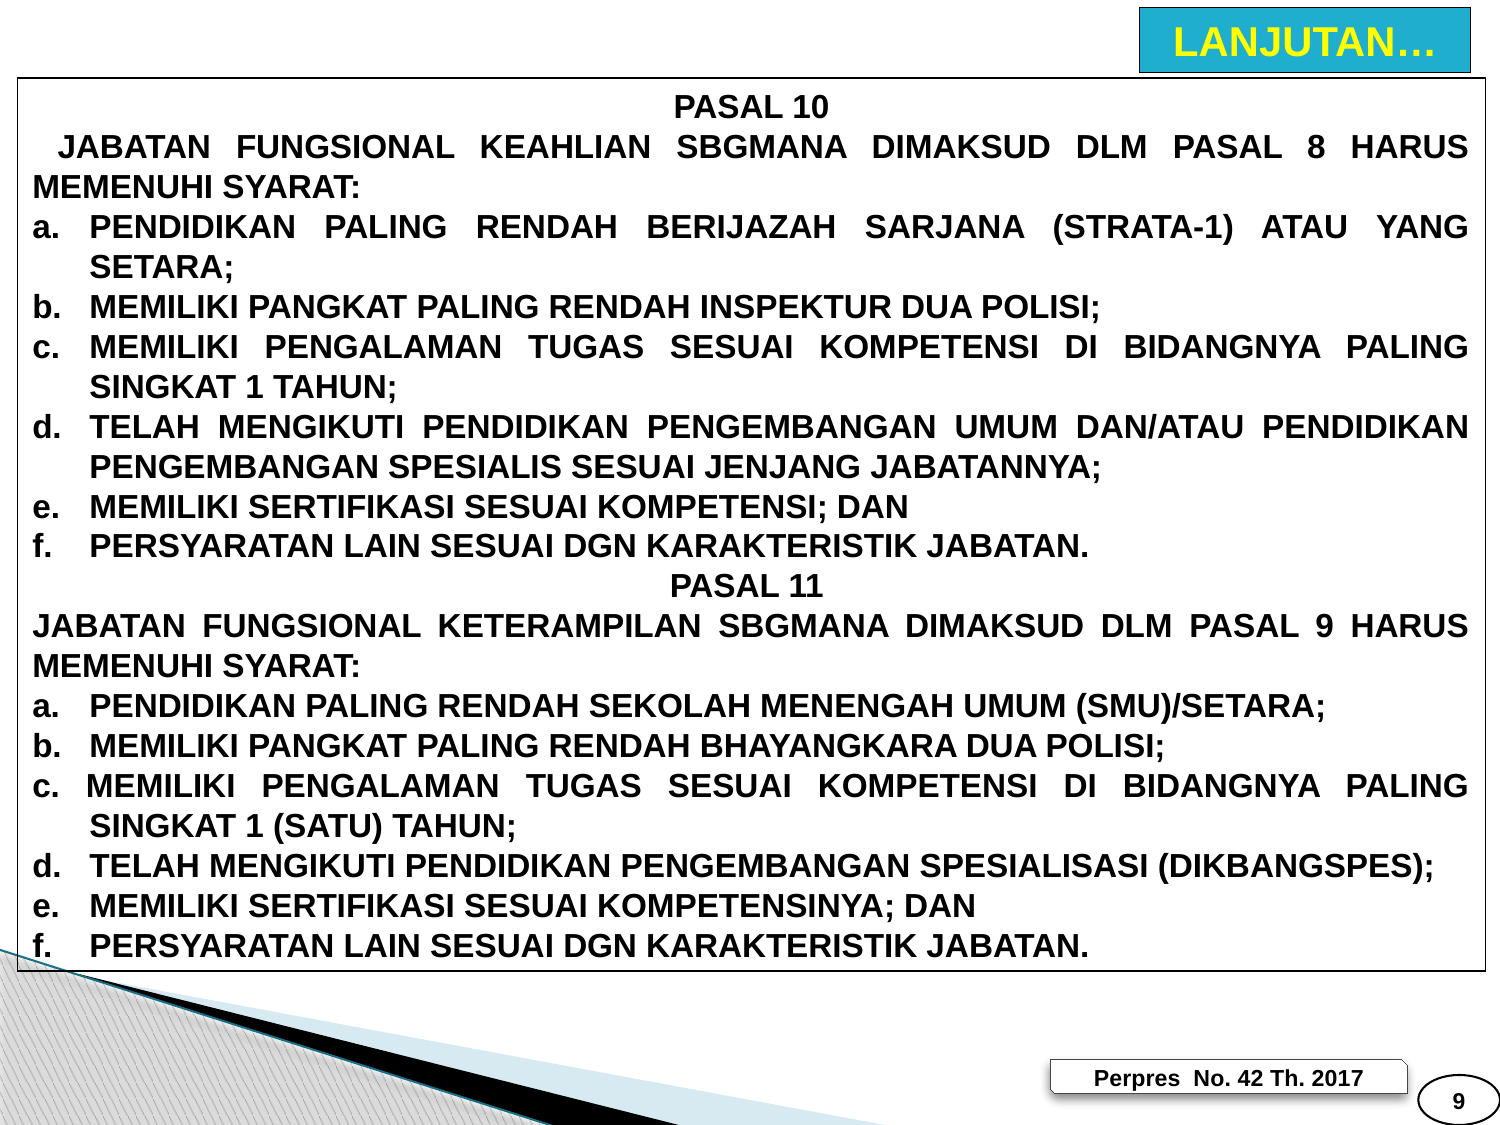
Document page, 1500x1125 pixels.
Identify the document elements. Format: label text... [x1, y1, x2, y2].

text_box 9 [1413, 1070, 1500, 1125]
text_box PASAL 10 JABATAN FUNGSIONAL KEAHLIAN SBGMANA DIMAKSUD DLM PASAL 8 HARUS MEMENUHI SYARAT: PENDIDIKAN PALING RENDAH BERIJAZAH SARJANA (STRATA-1) ATAU YANG SETARA; MEMILIKI PANGKAT PALING RENDAH INSPEKTUR DUA POLISI; MEMILIKI PENGALAMAN TUGAS SESUAI KOMPETENSI DI BIDANGNYA PALING SINGKAT 1 TAHUN; TELAH MENGIKUTI PENDIDIKAN PENGEMBANGAN UMUM DAN/ATAU PENDIDIKAN PENGEMBANGAN SPESIALIS SESUAI JENJANG JABATANNYA; MEMILIKI SERTIFIKASI SESUAI KOMPETENSI; DAN PERSYARATAN LAIN SESUAI DGN KARAKTERISTIK JABATAN. PASAL 11 JABATAN FUNGSIONAL KETERAMPILAN SBGMANA DIMAKSUD DLM PASAL 9 HARUS MEMENUHI SYARAT: a. PENDIDIKAN PALING RENDAH SEKOLAH MENENGAH UMUM (SMU)/SETARA; b. MEMILIKI PANGKAT PALING RENDAH BHAYANGKARA DUA POLISI; c. MEMILIKI PENGALAMAN TUGAS SESUAI KOMPETENSI DI BIDANGNYA PALING SINGKAT 1 (SATU) TAHUN; d. TELAH MENGIKUTI PENDIDIKAN PENGEMBANGAN SPESIALISASI (DIKBANGSPES); e. MEMILIKI SERTIFIKASI SESUAI KOMPETENSINYA; DAN f. PERSYARATAN LAIN SESUAI DGN KARAKTERISTIK JABATAN. [17, 78, 1486, 972]
text_box Perpres No. 42 Th. 2017 [1050, 1059, 1408, 1094]
text_box LANJUTAN… [1139, 7, 1471, 73]
